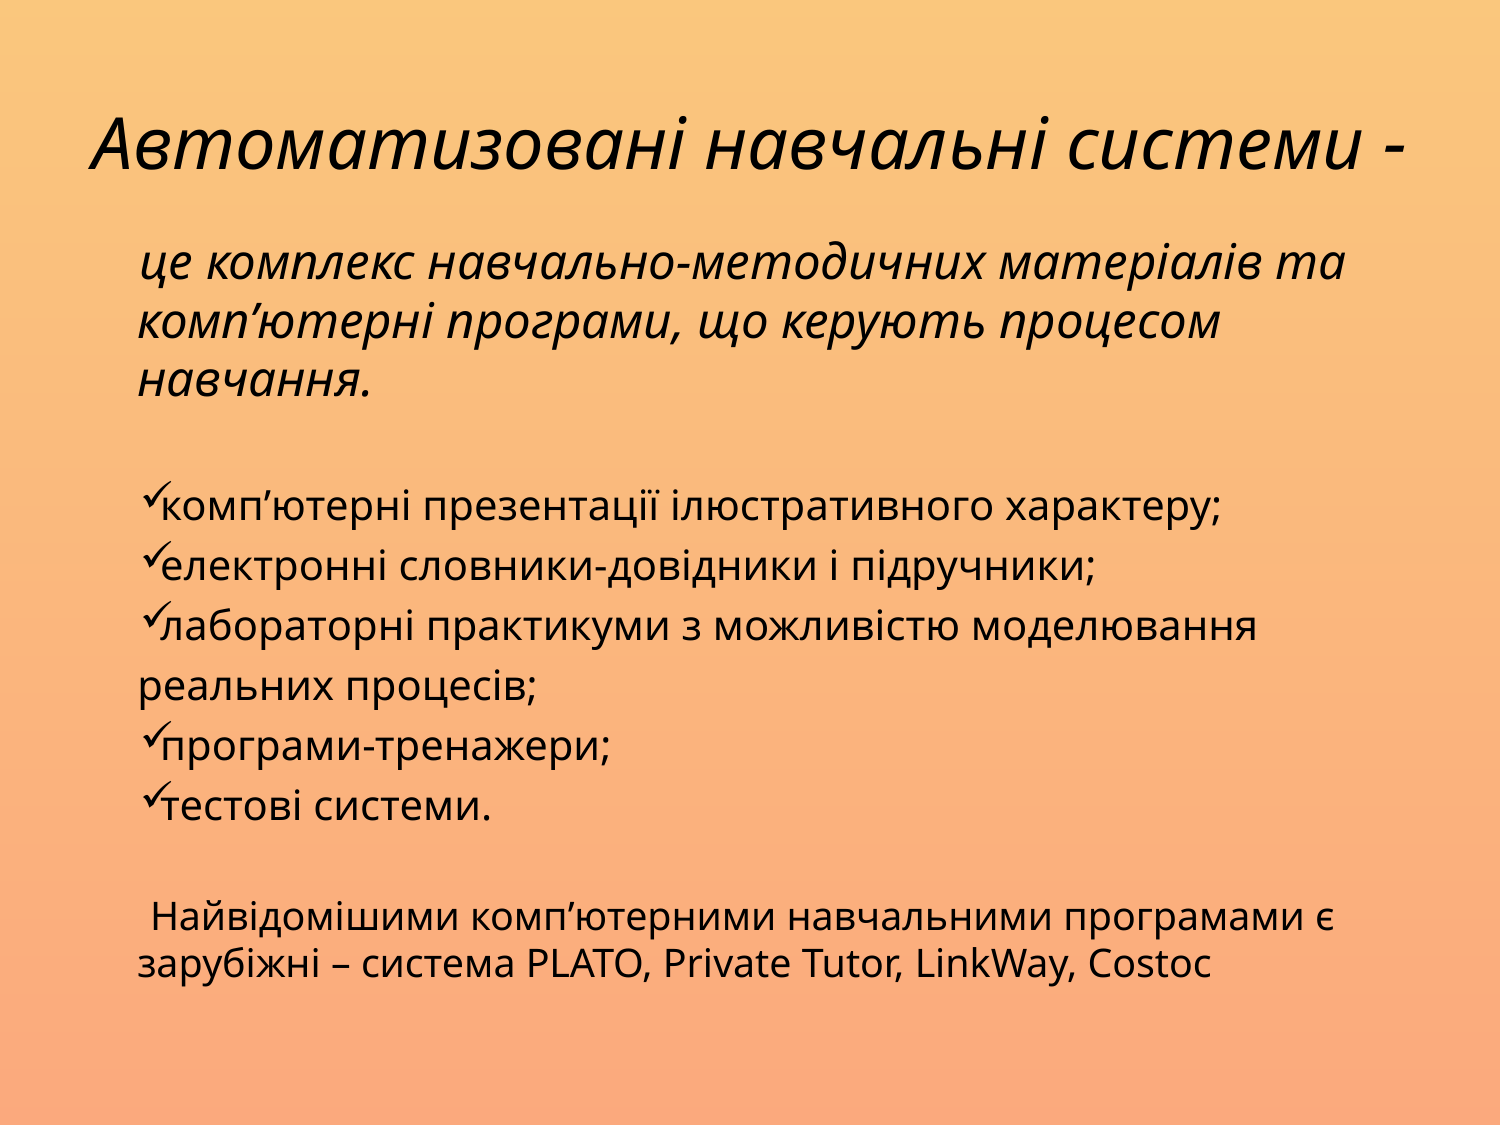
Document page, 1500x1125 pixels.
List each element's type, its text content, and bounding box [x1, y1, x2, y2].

list це комплекс навчально-методичних матеріалів та комп’ютерні програми, що керують процесом навчання. комп’ютерні презентації ілюстративного характеру; електронні словники-довідники і підручники; лабораторні практикуми з можливістю моделювання реальних процесів; програми-тренажери; тестові системи. Найвідомішими комп’ютерними навчальними програмами є зарубіжні – система PLATO, Private Tutor, LinkWay, Costoc [75, 222, 1425, 1005]
title Автоматизовані навчальні системи - [75, 45, 1425, 222]
